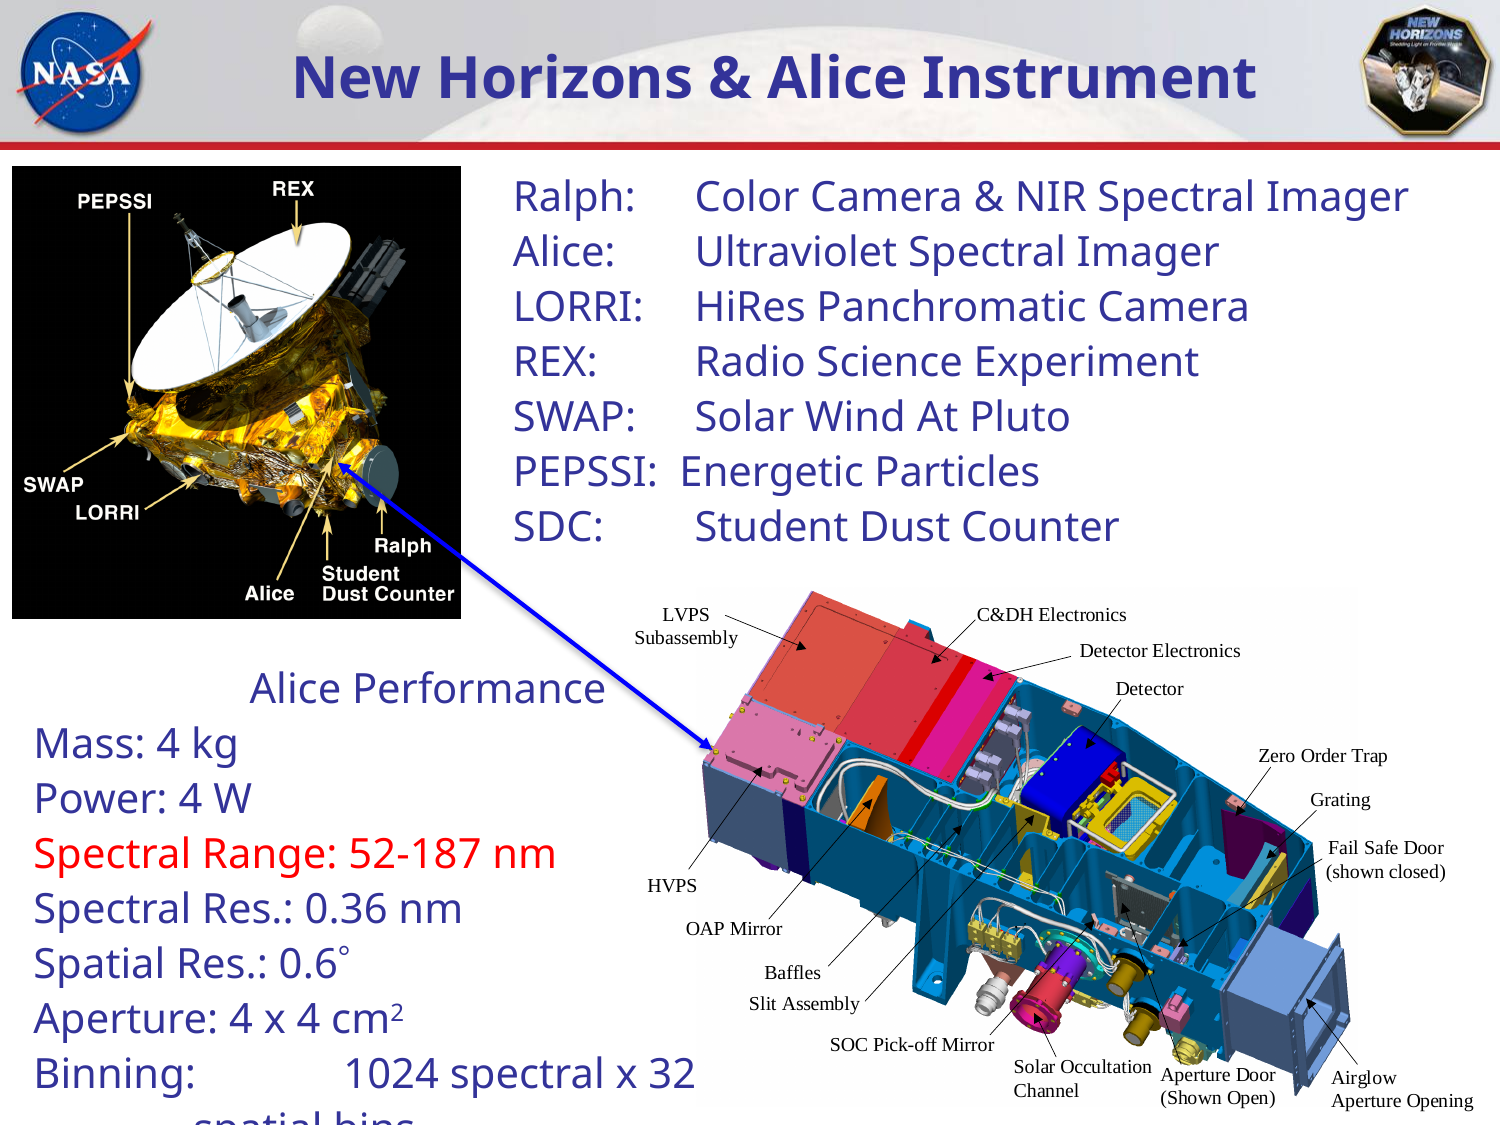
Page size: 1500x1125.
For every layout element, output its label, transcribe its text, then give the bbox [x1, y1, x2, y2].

picture [625, 587, 1488, 1120]
picture [0, 0, 1500, 150]
title New Horizons & Alice Instrument [200, 12, 1350, 138]
text_box Alice Performance Mass: 4 kg Power: 4 W Spectral Range: 52-187 nm Spectral Res.: 0.36 nm Spatial Res.: 0.6 Aperture: 4 x 4 cm2 Binning: 1024 spectral x 32 spatial bins [18, 650, 620, 1102]
picture [12, 165, 461, 619]
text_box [337, 462, 713, 751]
text_box Ralph: Color Camera & NIR Spectral Imager Alice: Ultraviolet Spectral Imager LORRI: HiRes Panchromatic Camera REX: Radio Science Experiment SWAP: Solar Wind At Pluto PEPSSI: Energetic Particles SDC: Student Dust Counter [498, 157, 1488, 586]
